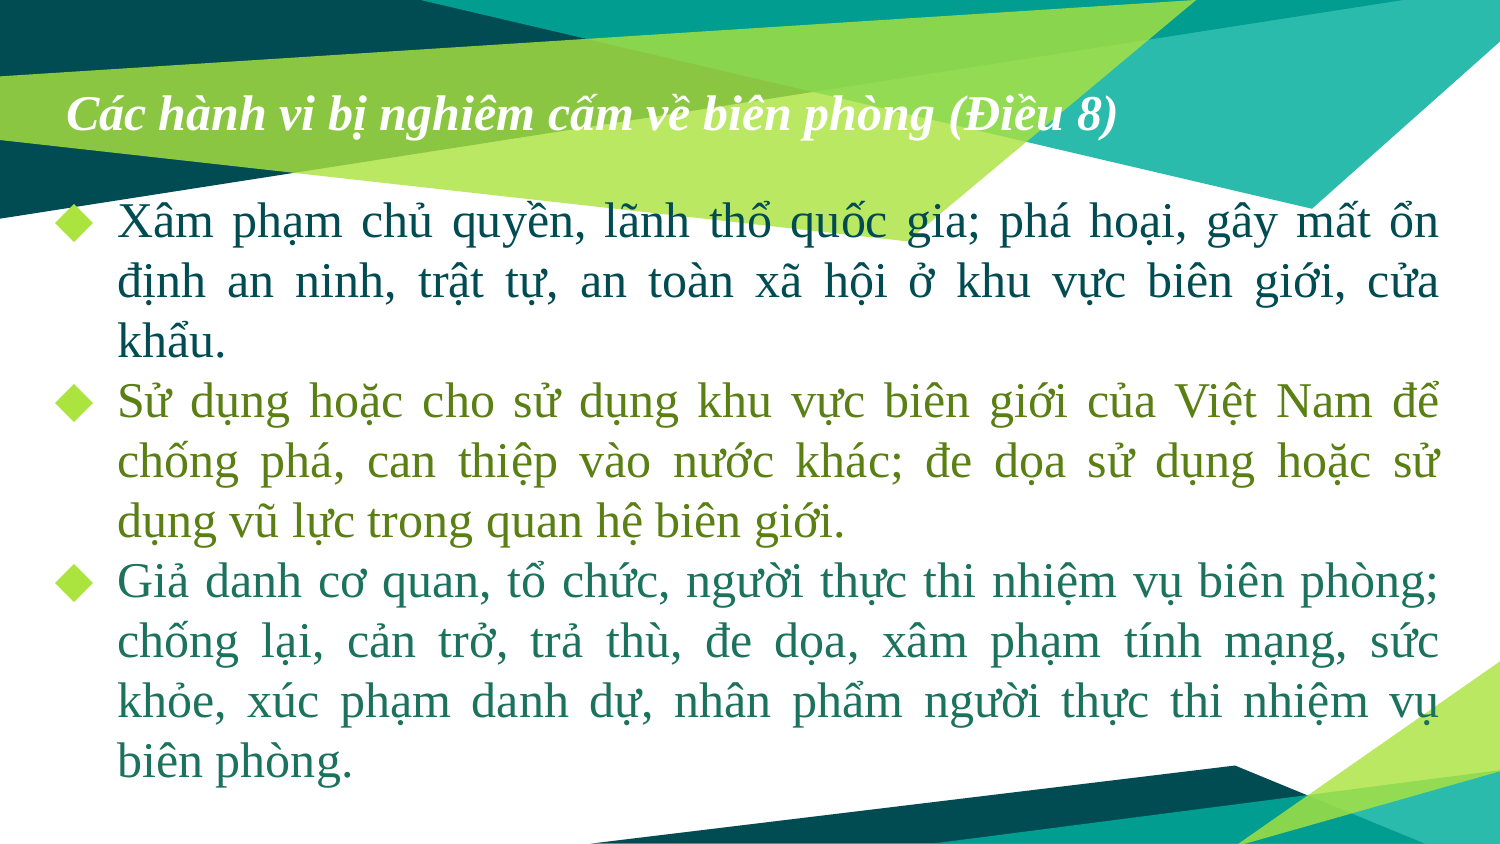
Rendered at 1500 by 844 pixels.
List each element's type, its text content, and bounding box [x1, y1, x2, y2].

title Các hành vi bị nghiêm cấm về biên phòng (Điều 8) [51, 65, 1161, 156]
list Xâm phạm chủ quyền, lãnh thổ quốc gia; phá hoại, gây mất ổn định an ninh, trật tự, an toàn xã hội ở khu vực biên giới, cửa khẩu. Sử dụng hoặc cho sử dụng khu vực biên giới của Việt Nam để chống phá, can thiệp vào nước khác; đe dọa sử dụng hoặc sử dụng vũ lực trong quan hệ biên giới. Giả danh cơ quan, tổ chức, người thực thi nhiệm vụ biên phòng; chống lại, cản trở, trả thù, đe dọa, xâm phạm tính mạng, sức khỏe, xúc phạm danh dự, nhân phẩm người thực thi nhiệm vụ biên phòng. [27, 172, 1456, 808]
